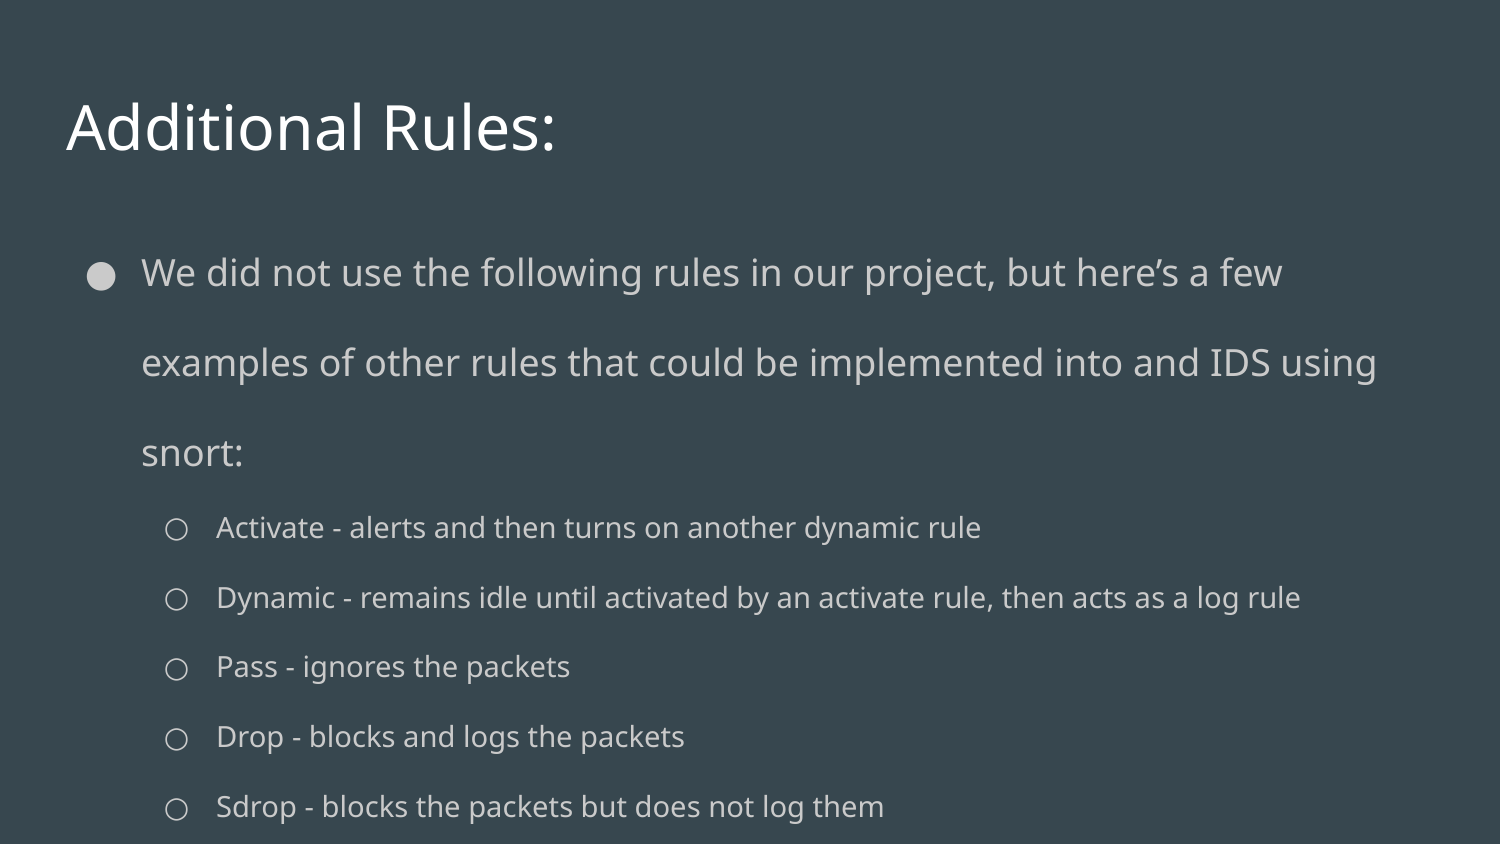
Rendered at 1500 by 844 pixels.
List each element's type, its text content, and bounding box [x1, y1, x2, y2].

title Additional Rules: [51, 72, 1449, 167]
list We did not use the following rules in our project, but here’s a few examples of other rules that could be implemented into and IDS using snort: Activate - alerts and then turns on another dynamic rule Dynamic - remains idle until activated by an activate rule, then acts as a log rule Pass - ignores the packets Drop - blocks and logs the packets Sdrop - blocks the packets but does not log them [51, 189, 1449, 750]
